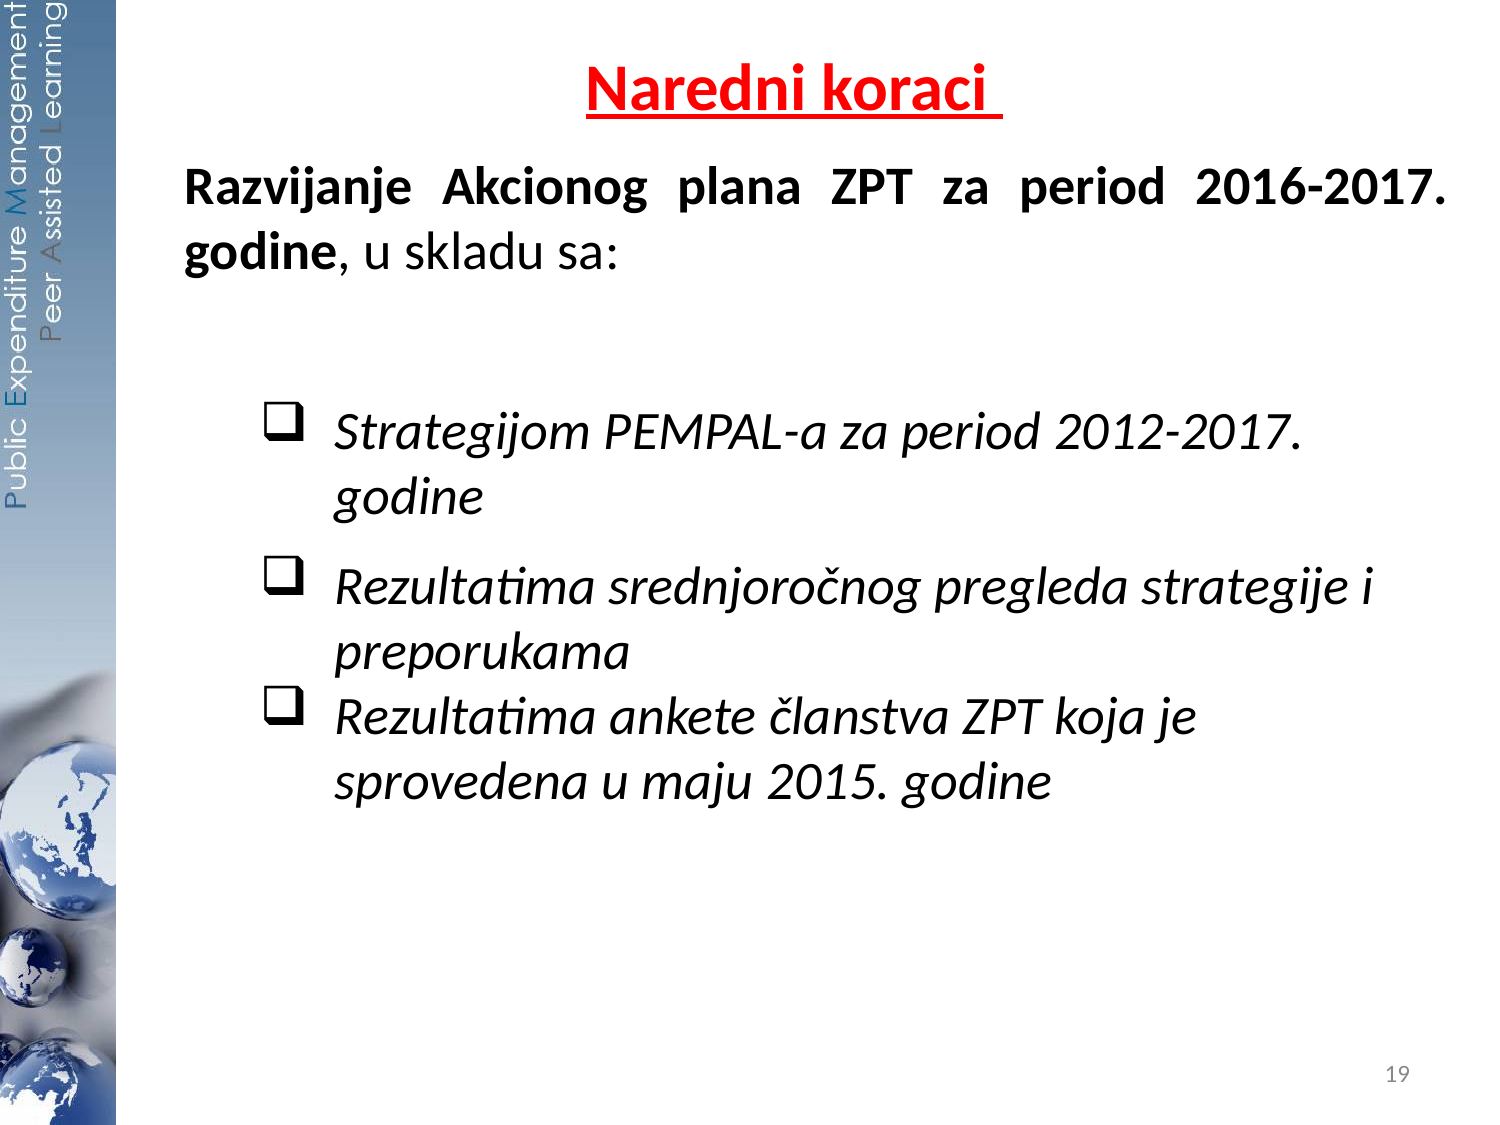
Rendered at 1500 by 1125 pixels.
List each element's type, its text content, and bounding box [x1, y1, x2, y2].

slide_number 19 [1074, 1042, 1425, 1103]
picture [0, 0, 116, 1125]
text_box Razvijanje Akcionog plana ZPT za period 2016-2017. godine, u skladu sa: Strategijom PEMPAL-a za period 2012-2017. godine Rezultatima srednjoročnog pregleda strategije i preporukama Rezultatima ankete članstva ZPT koja je sprovedena u maju 2015. godine [170, 143, 1463, 818]
text_box Naredni koraci [226, 36, 1363, 131]
